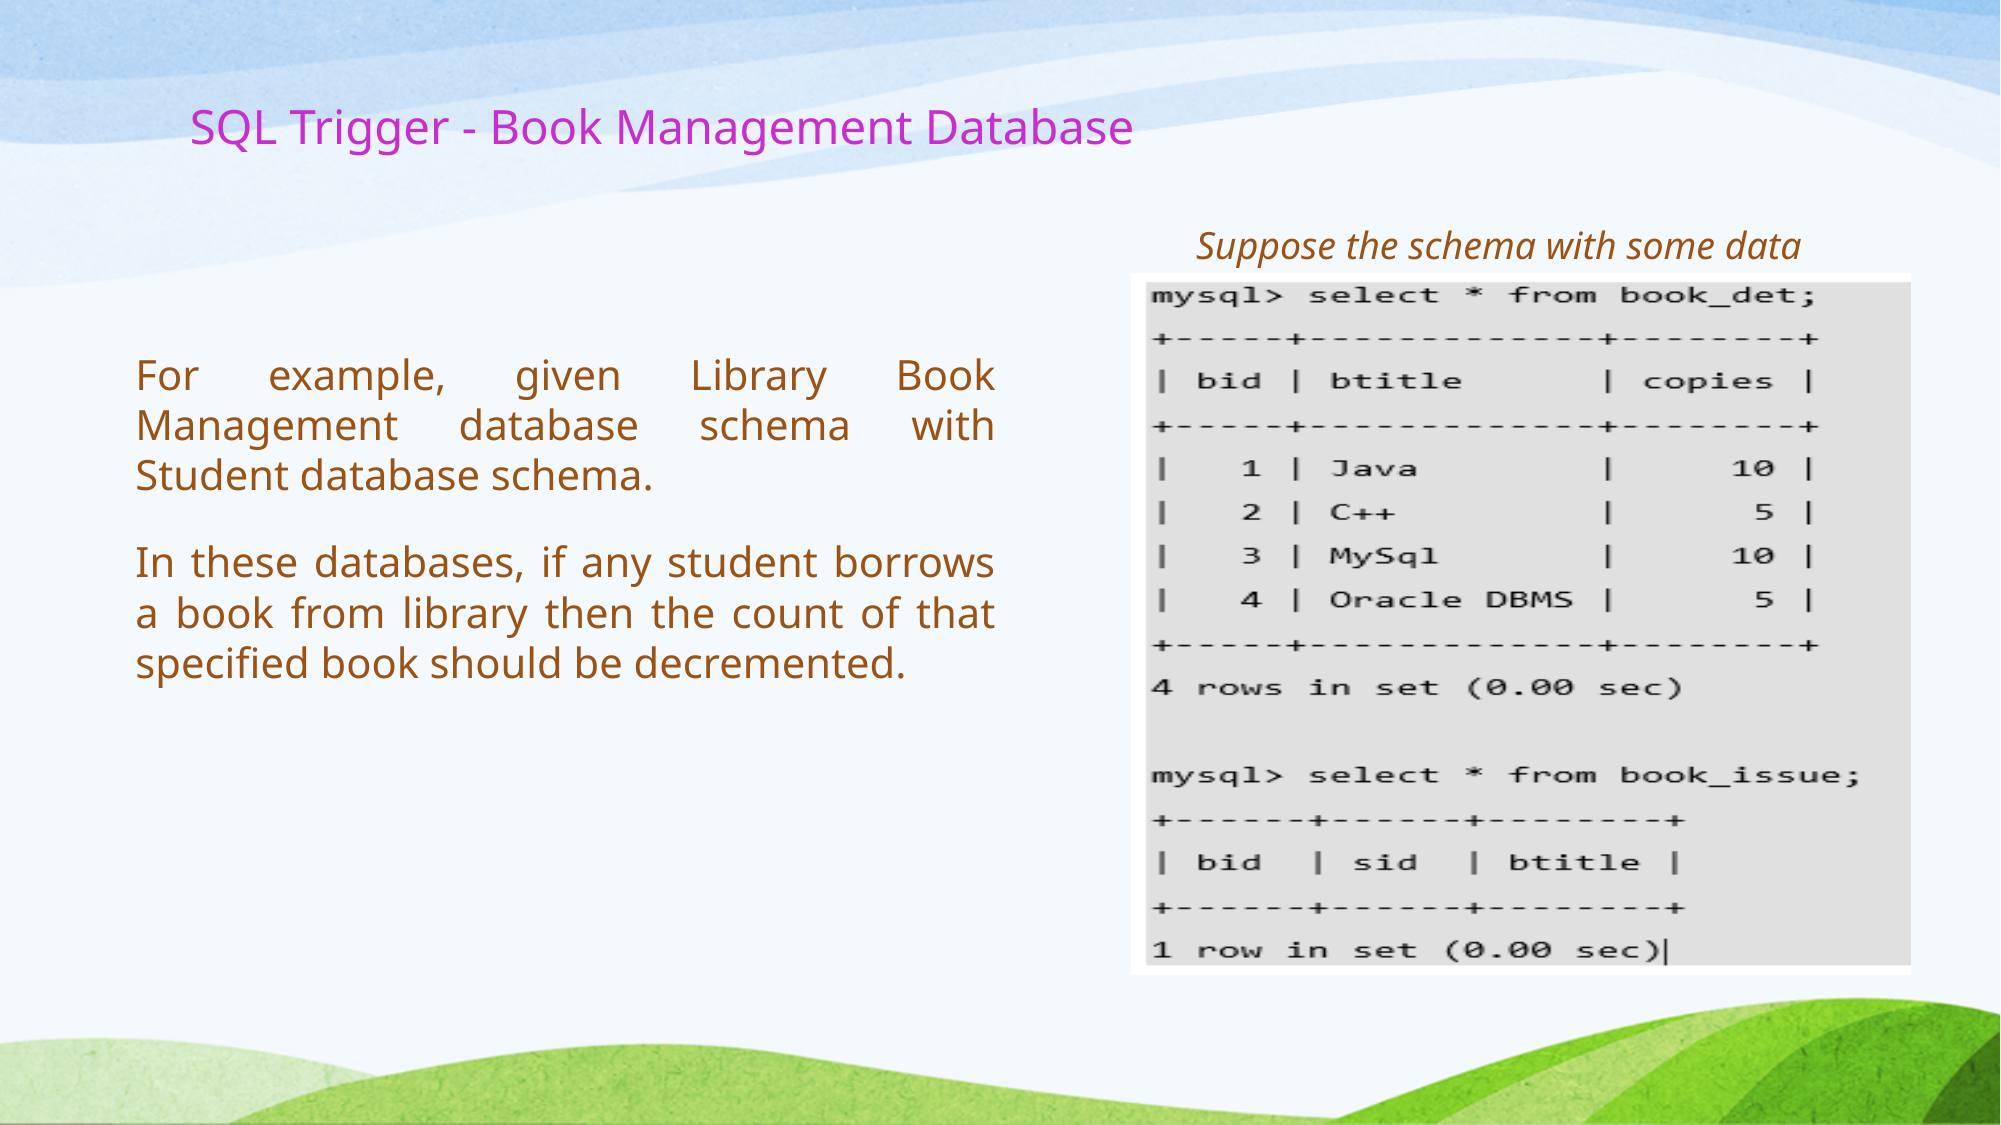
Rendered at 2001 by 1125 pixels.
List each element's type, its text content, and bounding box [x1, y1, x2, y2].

list For example, given Library Book Management database schema with Student database schema. In these databases, if any student borrows a book from library then the count of that specified book should be decremented. [120, 340, 1011, 844]
title SQL Trigger - Book Management Database [174, 50, 1825, 163]
text_box Suppose the schema with some data [1181, 214, 1818, 273]
picture [0, 0, 2001, 1125]
